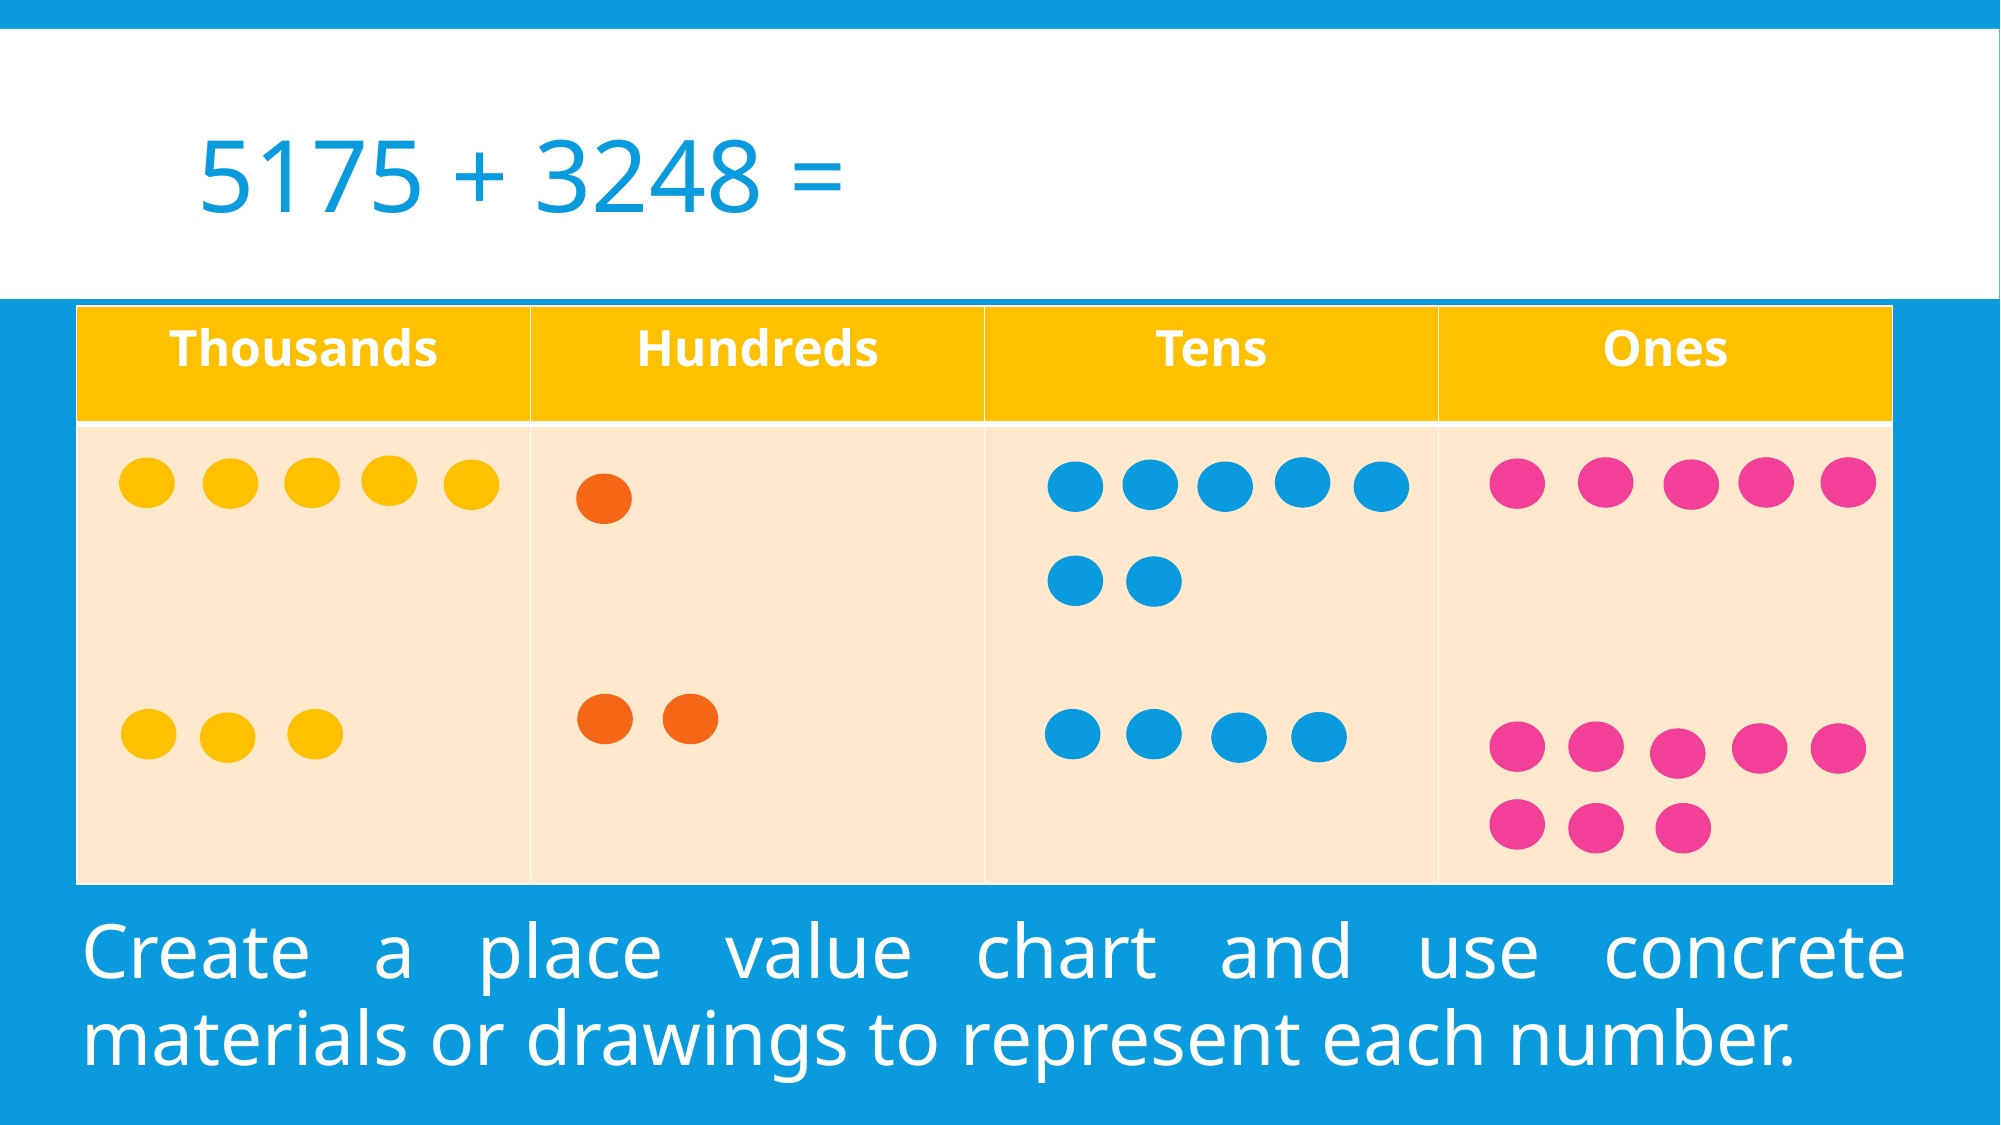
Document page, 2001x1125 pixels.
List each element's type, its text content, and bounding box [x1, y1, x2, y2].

text_box [1731, 722, 1788, 775]
table_header Hundreds [531, 307, 984, 421]
text_box [1488, 798, 1546, 851]
text_box [1210, 711, 1268, 764]
text_box [120, 708, 178, 760]
text_box [1196, 461, 1254, 513]
text_box Create a place value chart and use concrete materials or drawings to represent each number. [66, 872, 1924, 1120]
table_cell [985, 427, 1438, 872]
table_cell [1439, 427, 1892, 872]
table_header Ones [1439, 307, 1892, 421]
text_box [1567, 802, 1625, 854]
text_box [1044, 708, 1101, 760]
text_box [202, 457, 259, 510]
text_box [575, 473, 633, 525]
text_box [1567, 720, 1625, 773]
text_box [1737, 456, 1795, 509]
text_box [1047, 461, 1104, 513]
text_box [662, 693, 719, 745]
text_box [118, 457, 176, 509]
text_box [1810, 722, 1867, 775]
text_box [1649, 727, 1707, 780]
text_box [361, 454, 418, 507]
table_cell [77, 427, 530, 872]
text_box [1290, 711, 1348, 763]
table_header Thousands [77, 307, 530, 421]
text_box [1655, 802, 1712, 854]
text_box [443, 459, 500, 511]
text_box [1125, 555, 1183, 608]
text_box [1820, 456, 1877, 509]
title 5175 + 3248 = [182, 58, 1787, 305]
text_box [199, 711, 256, 764]
text_box [1488, 457, 1546, 510]
text_box [1353, 461, 1410, 513]
text_box [1125, 708, 1183, 760]
text_box [576, 693, 634, 745]
text_box [283, 457, 341, 509]
table_cell [531, 427, 984, 872]
text_box [1488, 720, 1546, 773]
text_box [286, 708, 344, 760]
table_header Tens [985, 307, 1438, 421]
text_box [1274, 456, 1331, 509]
text_box [1663, 458, 1720, 511]
text_box [1122, 459, 1179, 511]
text_box [1047, 555, 1104, 607]
text_box [1577, 456, 1634, 509]
